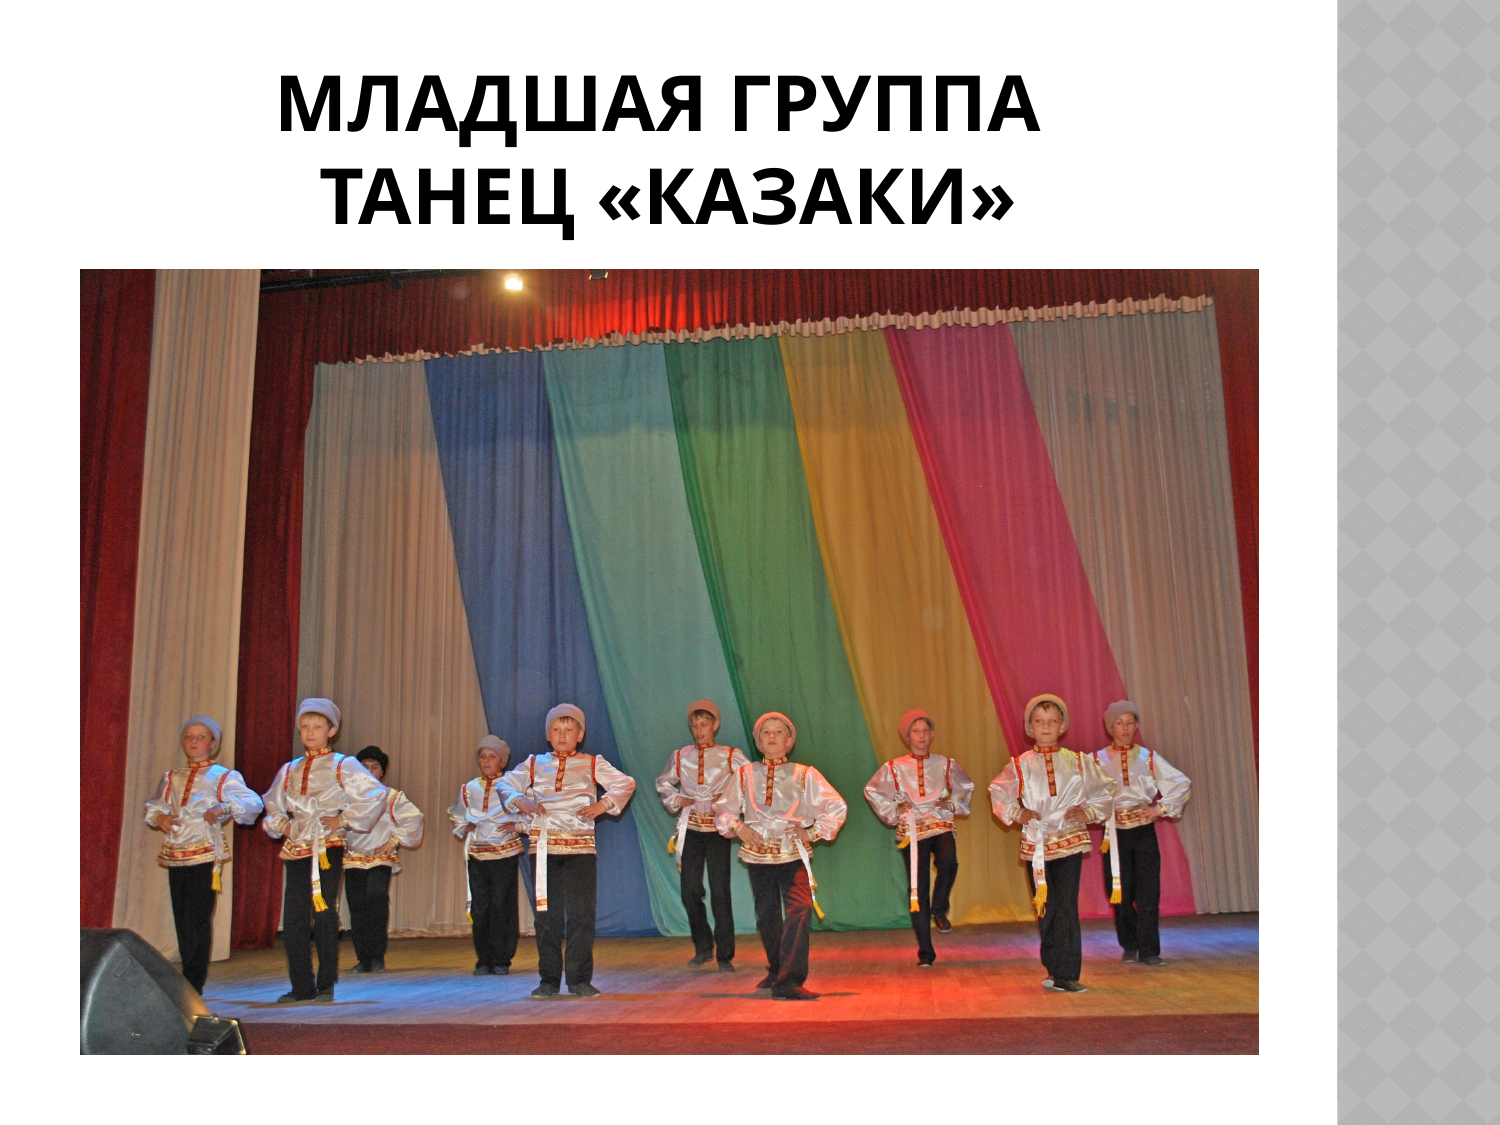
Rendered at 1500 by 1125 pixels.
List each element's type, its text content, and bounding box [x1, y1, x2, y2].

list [80, 269, 1259, 1056]
title Младшая группа танец «Казаки» [75, 52, 1263, 240]
